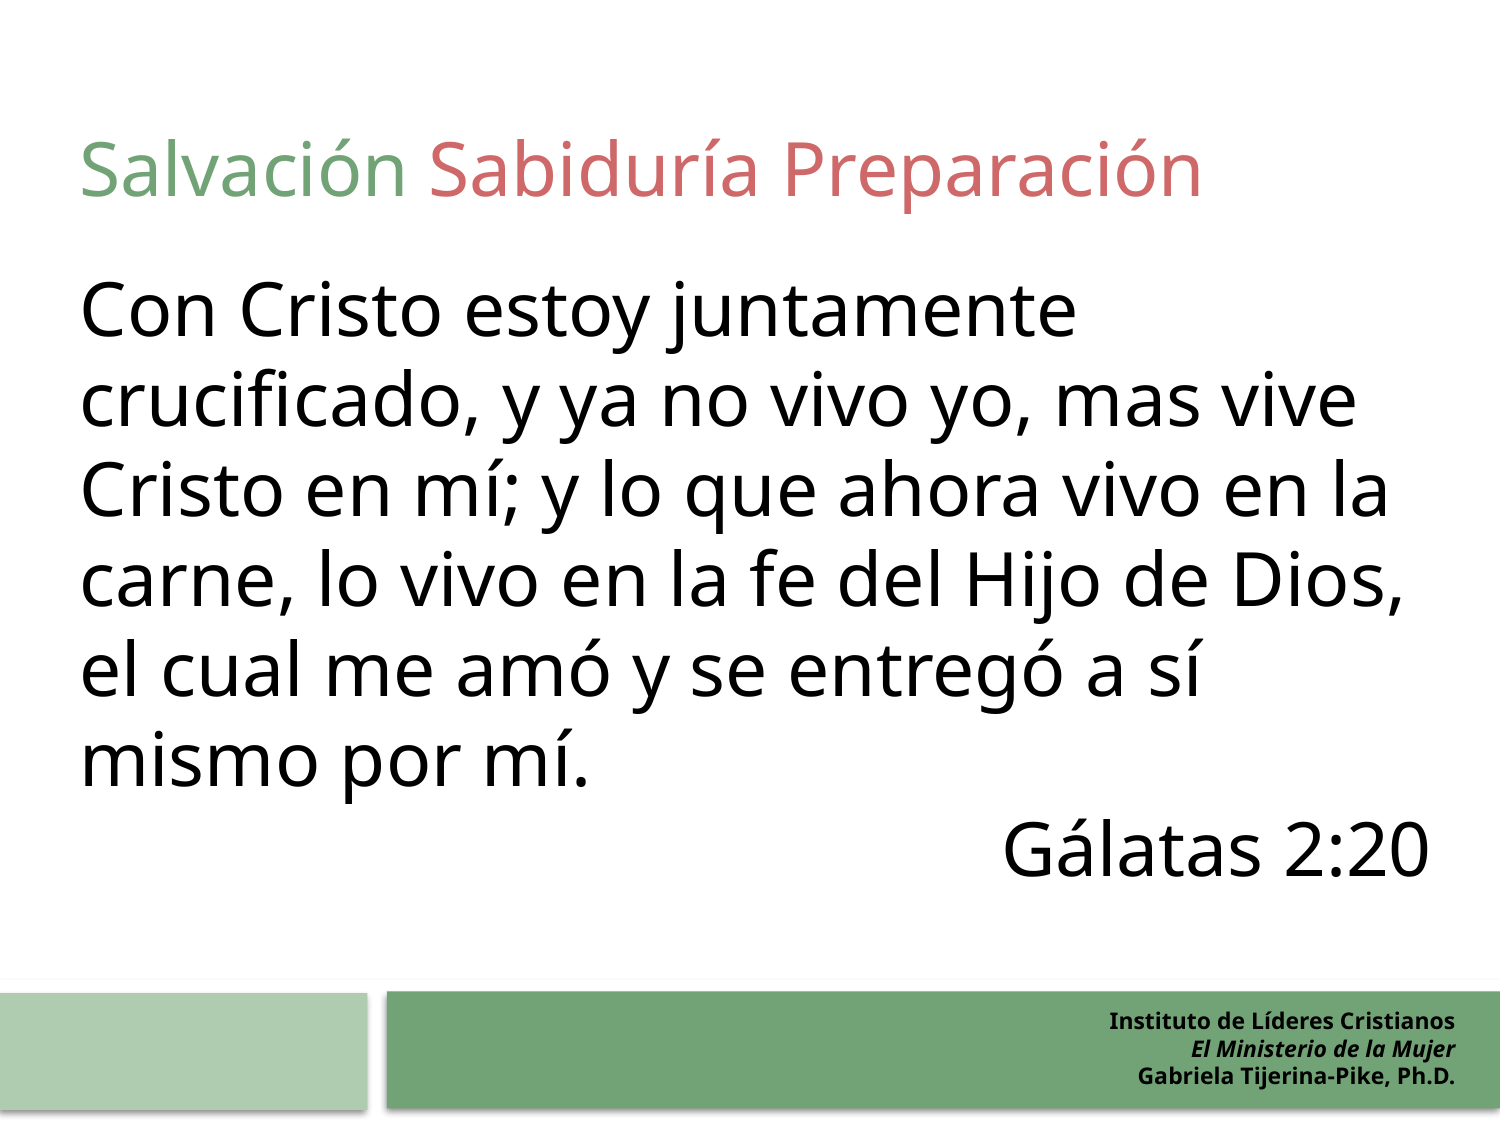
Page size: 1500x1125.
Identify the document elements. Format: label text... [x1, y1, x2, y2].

text_box Instituto de Líderes Cristianos El Ministerio de la Mujer Gabriela Tijerina-Pike, Ph.D. [242, 999, 1471, 1097]
text_box Salvación Sabiduría Preparación Con Cristo estoy juntamente crucificado, y ya no vivo yo, mas vive Cristo en mí; y lo que ahora vivo en la carne, lo vivo en la fe del Hijo de Dios, el cual me amó y se entregó a sí mismo por mí. Gálatas 2:20 [64, 113, 1447, 899]
